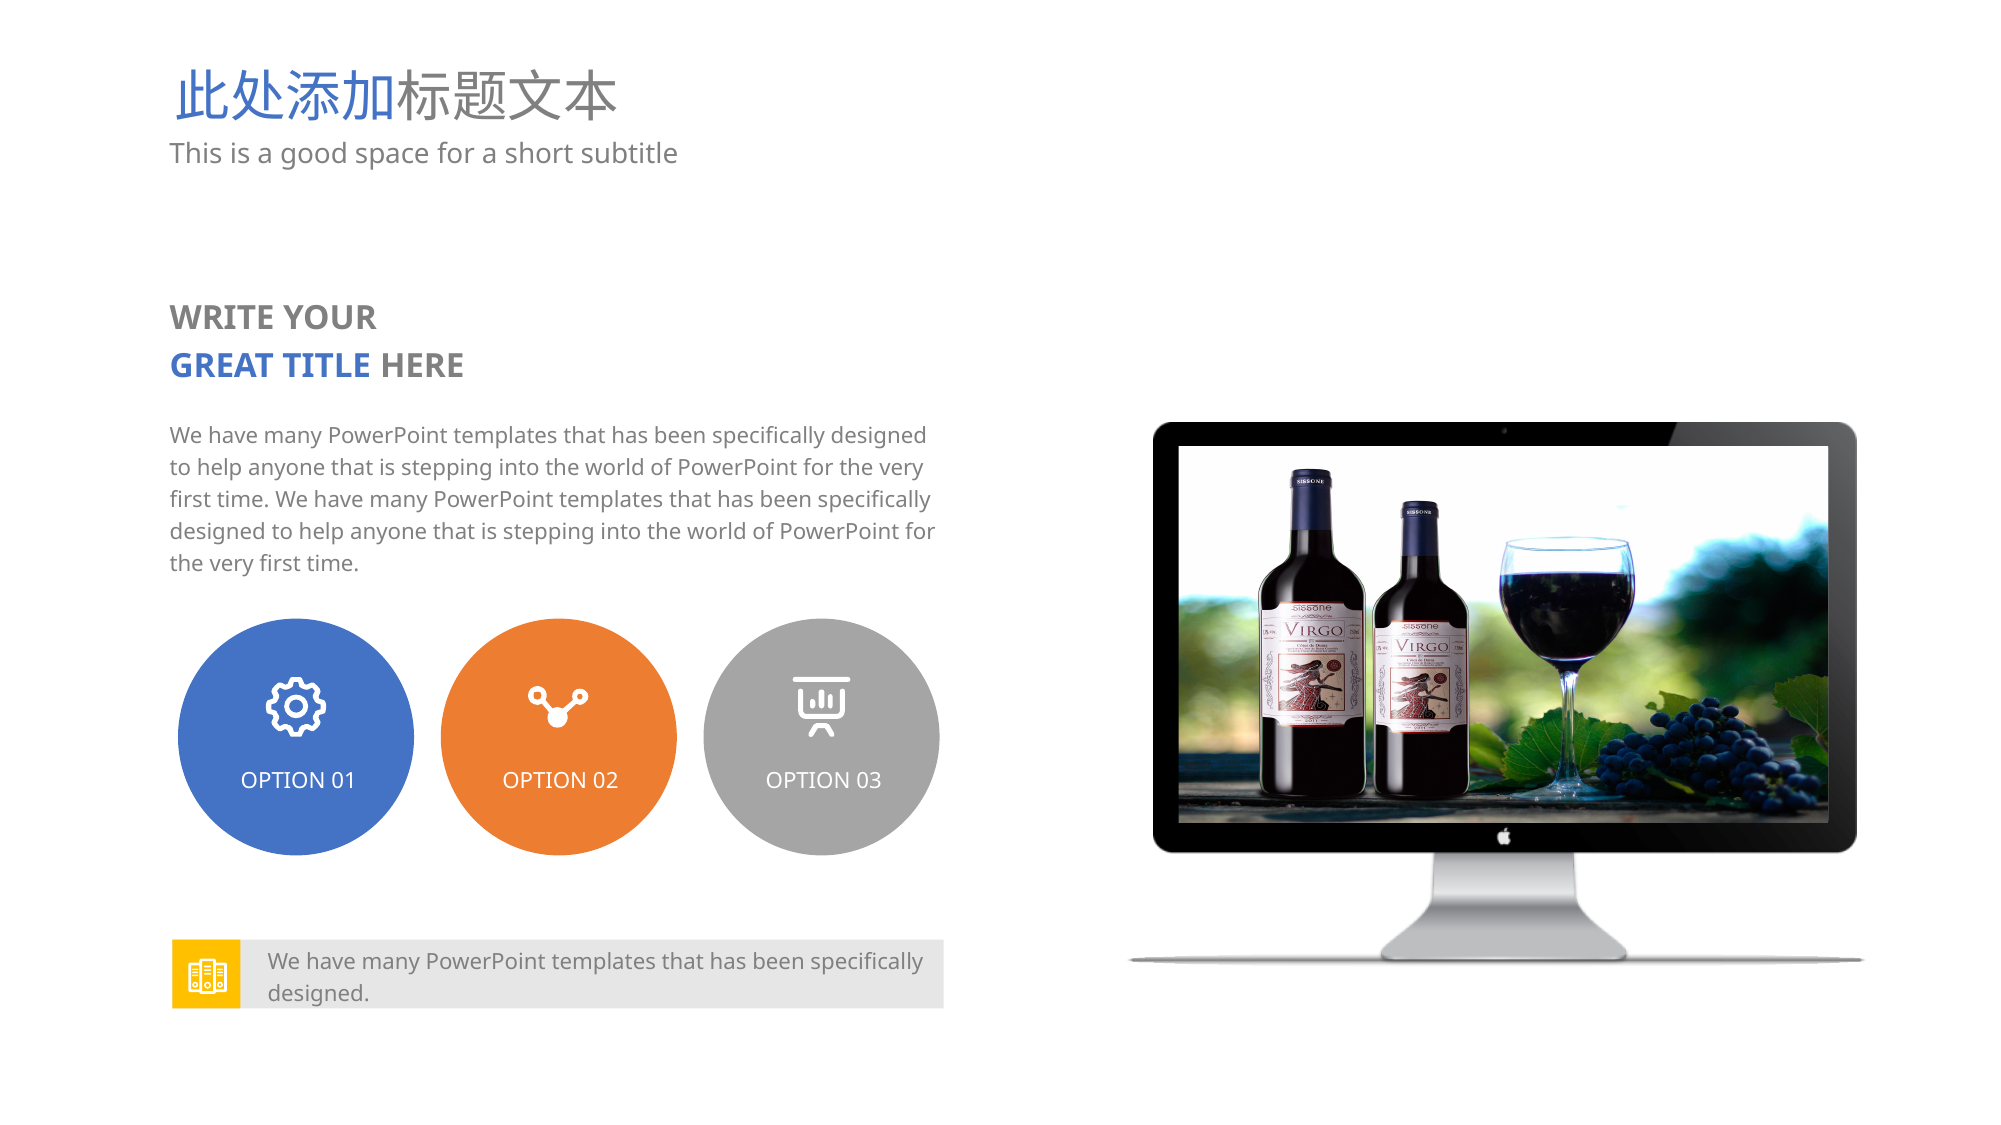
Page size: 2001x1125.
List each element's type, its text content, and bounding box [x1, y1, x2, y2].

text_box [188, 958, 227, 994]
text_box This is a good space for a short subtitle [169, 128, 694, 177]
text_box [703, 618, 940, 856]
text_box [172, 939, 241, 1009]
text_box OPTION 01 [204, 760, 394, 793]
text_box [1125, 422, 1866, 967]
text_box [527, 685, 589, 728]
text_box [265, 676, 327, 737]
text_box 此处添加标题文本 [174, 60, 783, 128]
text_box [440, 618, 677, 856]
text_box WRITE YOUR GREAT TITLE HERE We have many PowerPoint templates that has been specifically designed to help anyone that is stepping into the world of PowerPoint for the very first time. We have many PowerPoint templates that has been specifically designed to help anyone that is stepping into the world of PowerPoint for the very first time. [169, 288, 938, 576]
text_box [241, 939, 944, 1009]
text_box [792, 676, 851, 738]
text_box [177, 618, 415, 856]
text_box OPTION 02 [466, 760, 655, 793]
text_box We have many PowerPoint templates that has been specifically designed. [267, 942, 944, 1007]
text_box OPTION 03 [729, 760, 919, 793]
